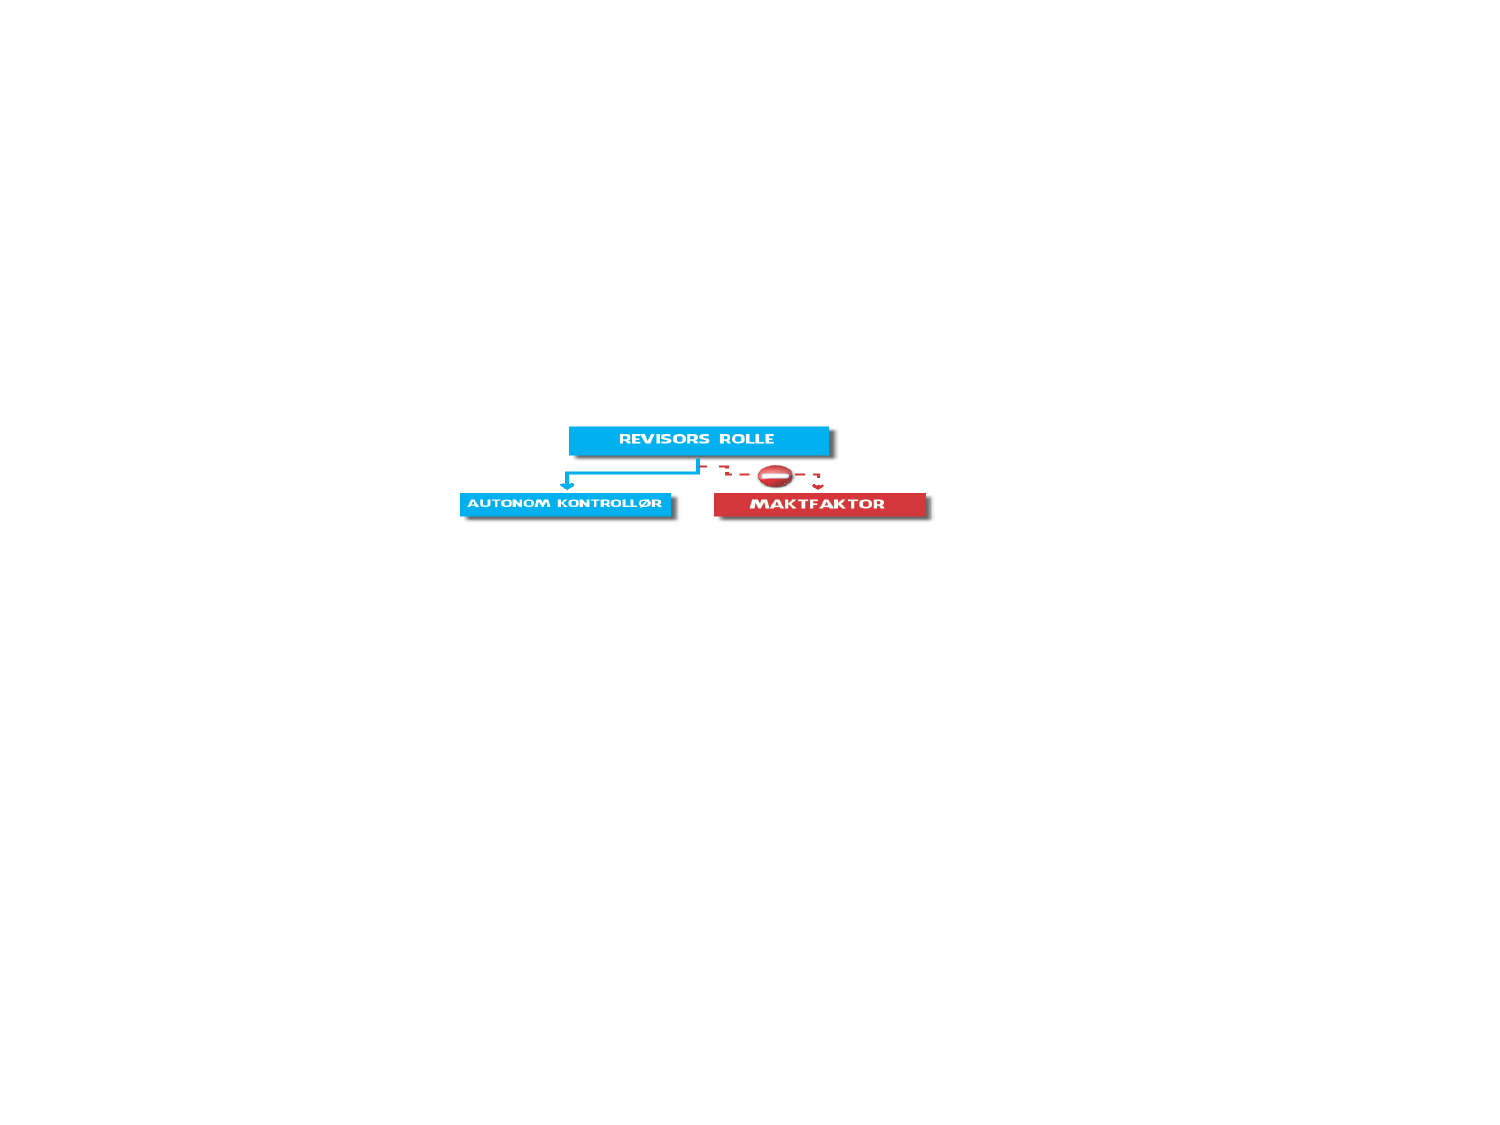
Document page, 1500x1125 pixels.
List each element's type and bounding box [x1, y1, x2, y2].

text_box [397, 373, 1103, 684]
